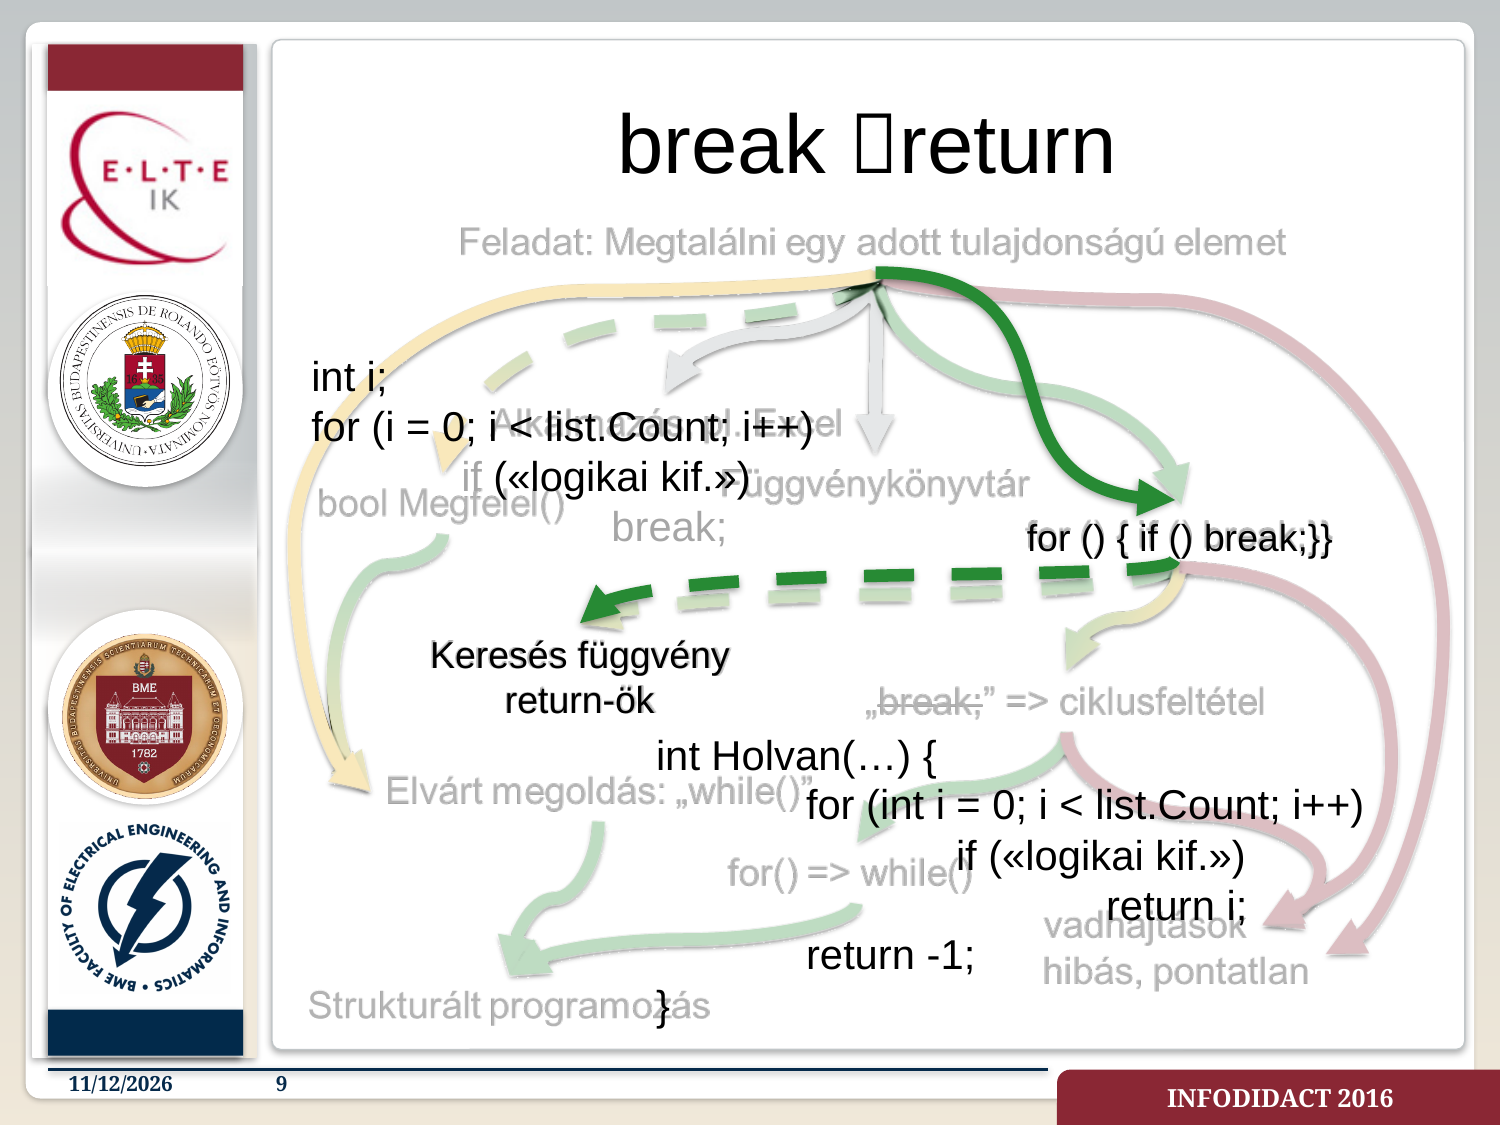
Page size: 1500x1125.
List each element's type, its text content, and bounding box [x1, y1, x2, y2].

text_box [911, 236, 1140, 537]
text_box Keresés függvény return-ök [415, 623, 745, 728]
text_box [845, 293, 910, 889]
text_box for () { if () break;}} [1012, 506, 1349, 567]
slide_number 9 [207, 1069, 356, 1100]
picture [280, 235, 1457, 1051]
footer INFODIDACT 2016 [1055, 1068, 1500, 1125]
title break return [276, 46, 1459, 235]
picture [59, 822, 231, 994]
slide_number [53, 1069, 202, 1100]
picture [59, 295, 231, 467]
text_box int i; for (i = 0; i < list.Count; i++) if («logikai kif.») break; [296, 342, 830, 558]
picture [47, 91, 243, 286]
text_box int Holvan(…) { for (int i = 0; i < list.Count; i++) if («logikai kif.») return i; return -1; } [641, 720, 1380, 1036]
picture [59, 631, 231, 802]
